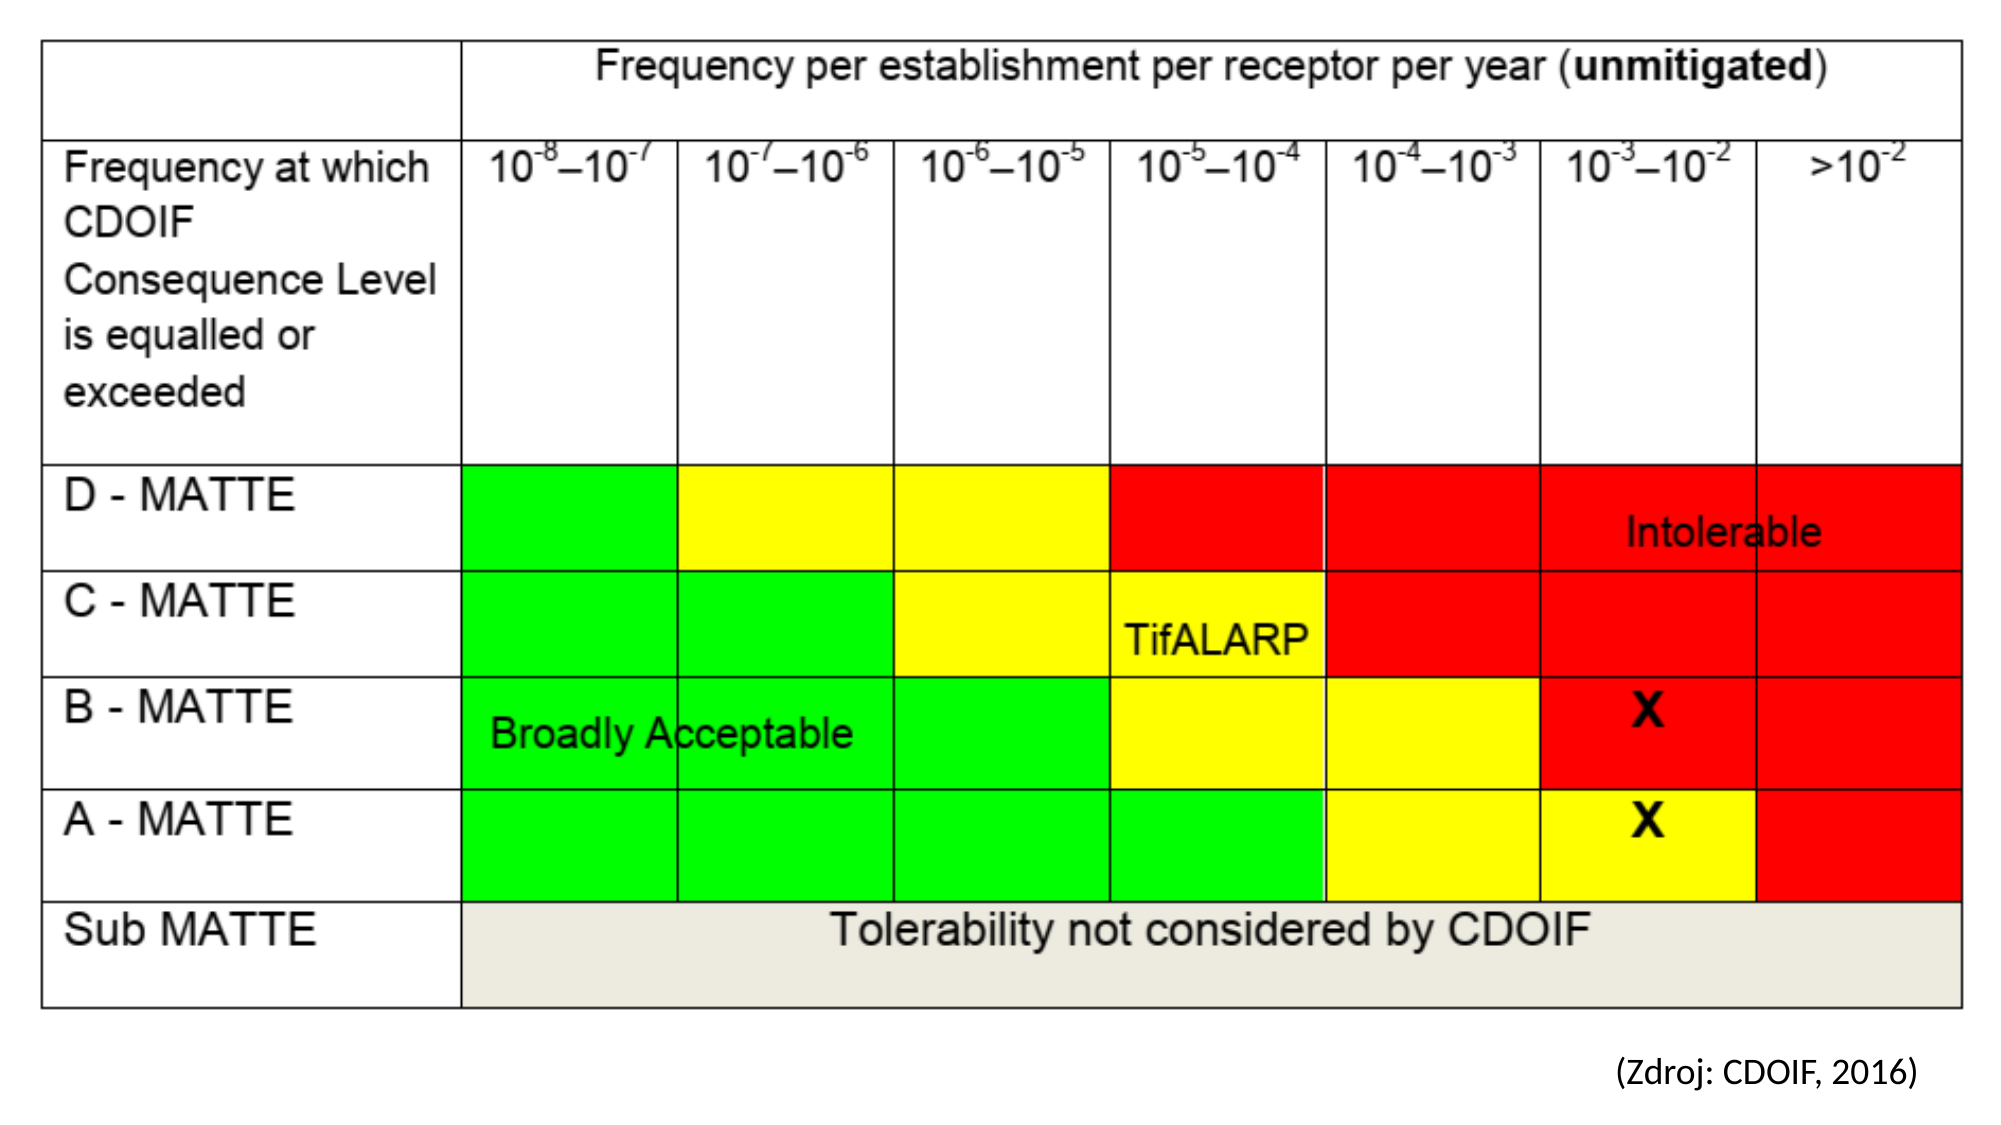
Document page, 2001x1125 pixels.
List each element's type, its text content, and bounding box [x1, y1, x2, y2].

text_box (Zdroj: CDOIF, 2016) [1600, 1039, 1970, 1100]
picture [35, 34, 1970, 1016]
